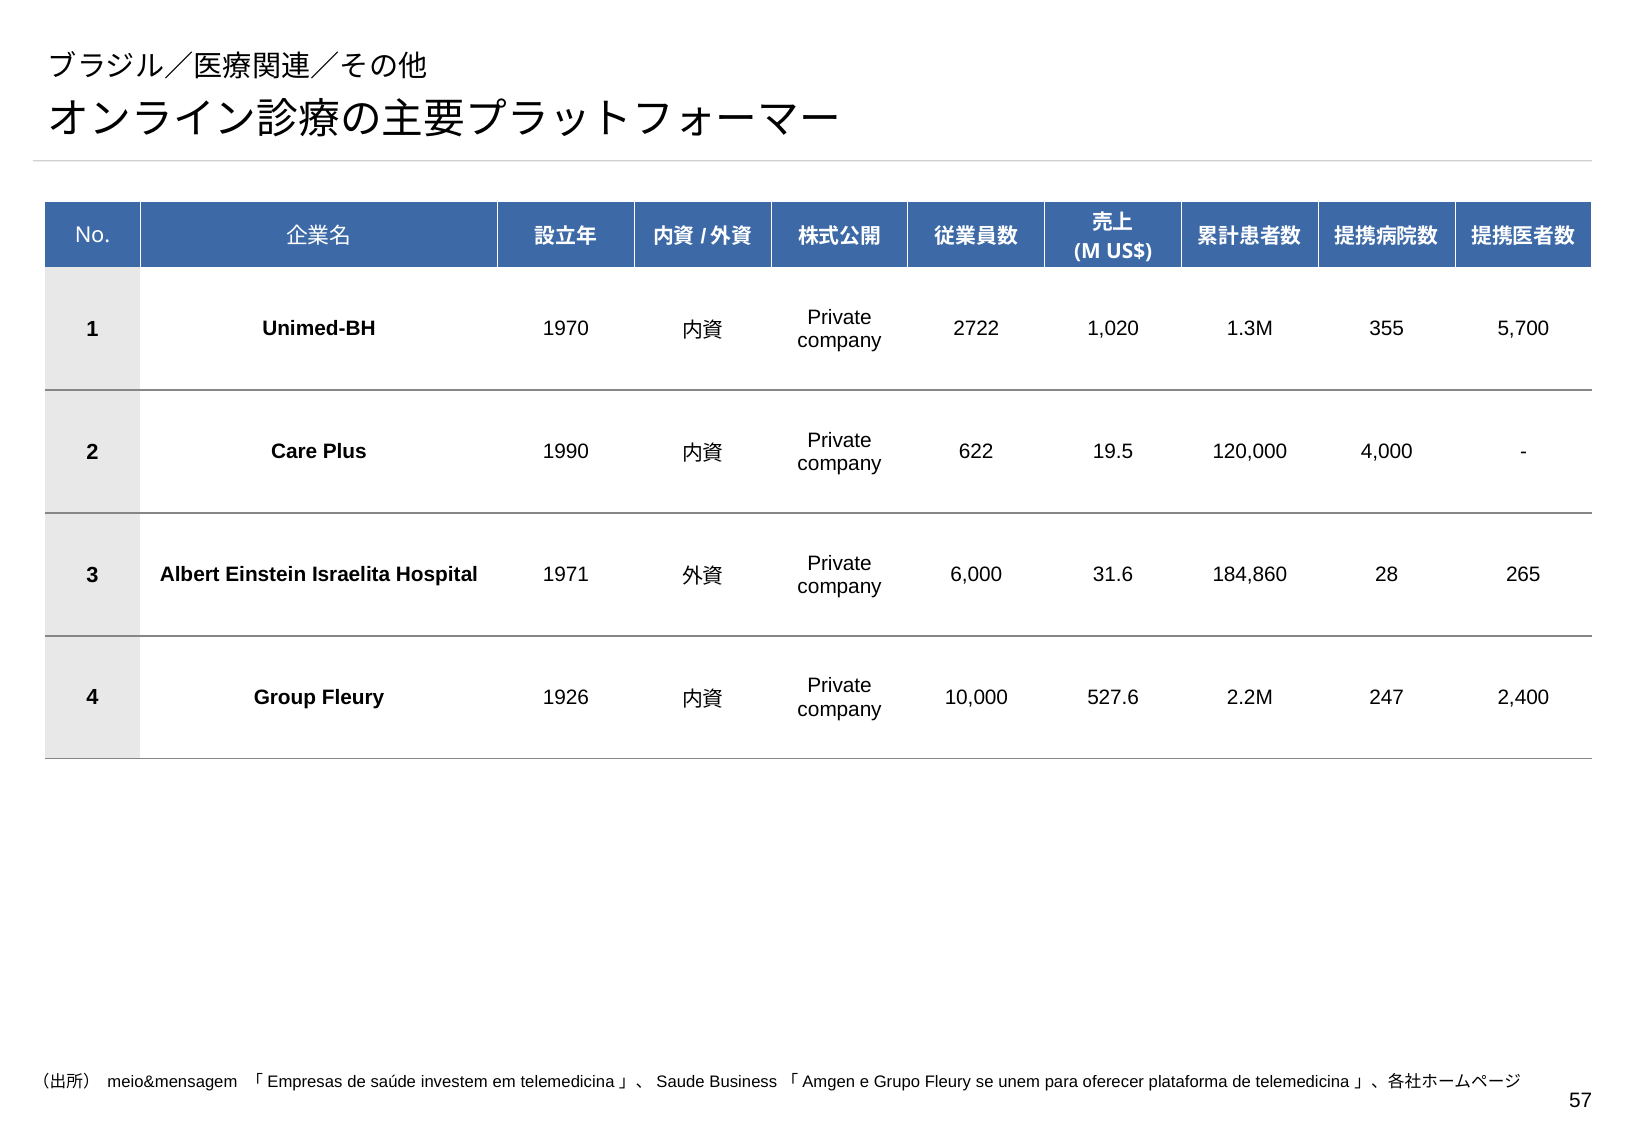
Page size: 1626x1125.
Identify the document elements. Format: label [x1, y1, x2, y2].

table_header [141, 202, 497, 267]
table_header [1456, 202, 1591, 267]
table_header [772, 202, 907, 267]
table_header [1319, 202, 1455, 267]
table_header [635, 202, 771, 267]
table_cell [45, 637, 1592, 758]
table_header [908, 202, 1044, 267]
table_header [45, 202, 140, 267]
table_cell [45, 267, 1592, 389]
table_header [1182, 202, 1318, 267]
table_header [1045, 202, 1181, 267]
table_cell [45, 514, 1592, 635]
table_header [498, 202, 634, 267]
text_box [32, 1070, 1522, 1094]
list [32, 0, 1593, 149]
table_cell [45, 391, 1592, 512]
